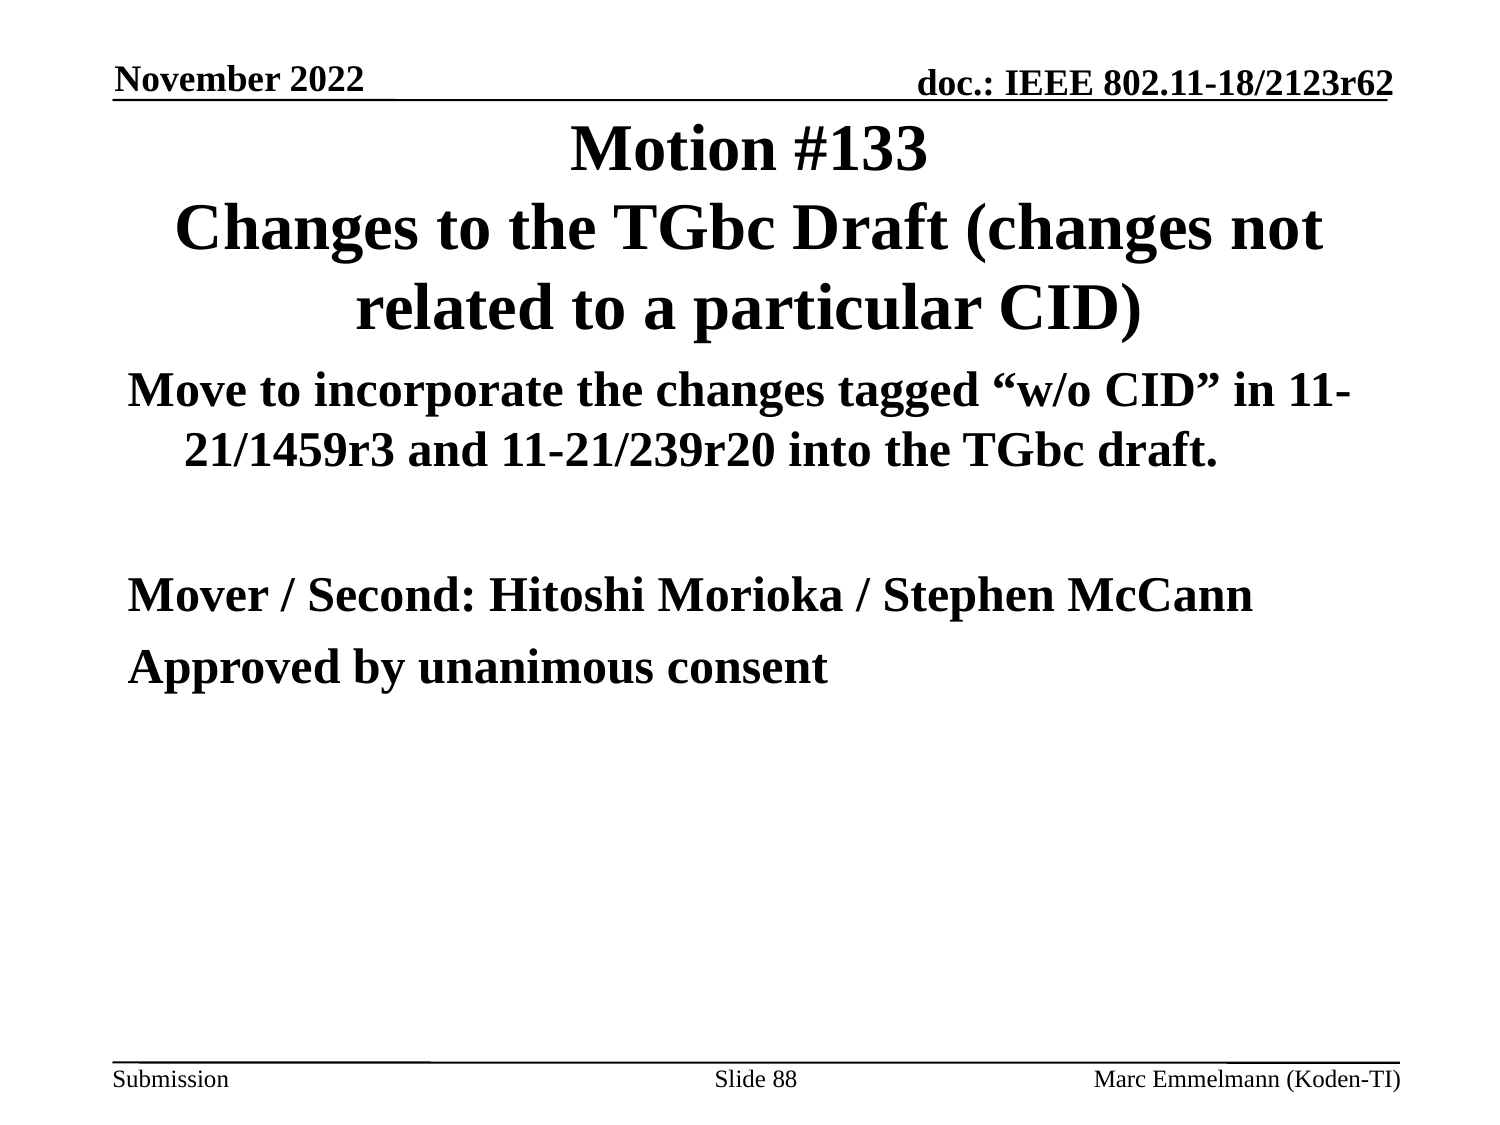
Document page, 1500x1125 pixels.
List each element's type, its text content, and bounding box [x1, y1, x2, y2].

list Move to incorporate the changes tagged “w/o CID” in 11-21/1459r3 and 11-21/239r20 into the TGbc draft. Mover / Second: Hitoshi Morioka / Stephen McCann Approved by unanimous consent [112, 348, 1388, 1024]
footer Marc Emmelmann (Koden-TI) [878, 1061, 1402, 1093]
title Motion #133 Changes to the TGbc Draft (changes not related to a particular CID) [112, 135, 1388, 311]
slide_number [114, 54, 423, 100]
slide_number Slide 88 [712, 1061, 800, 1123]
